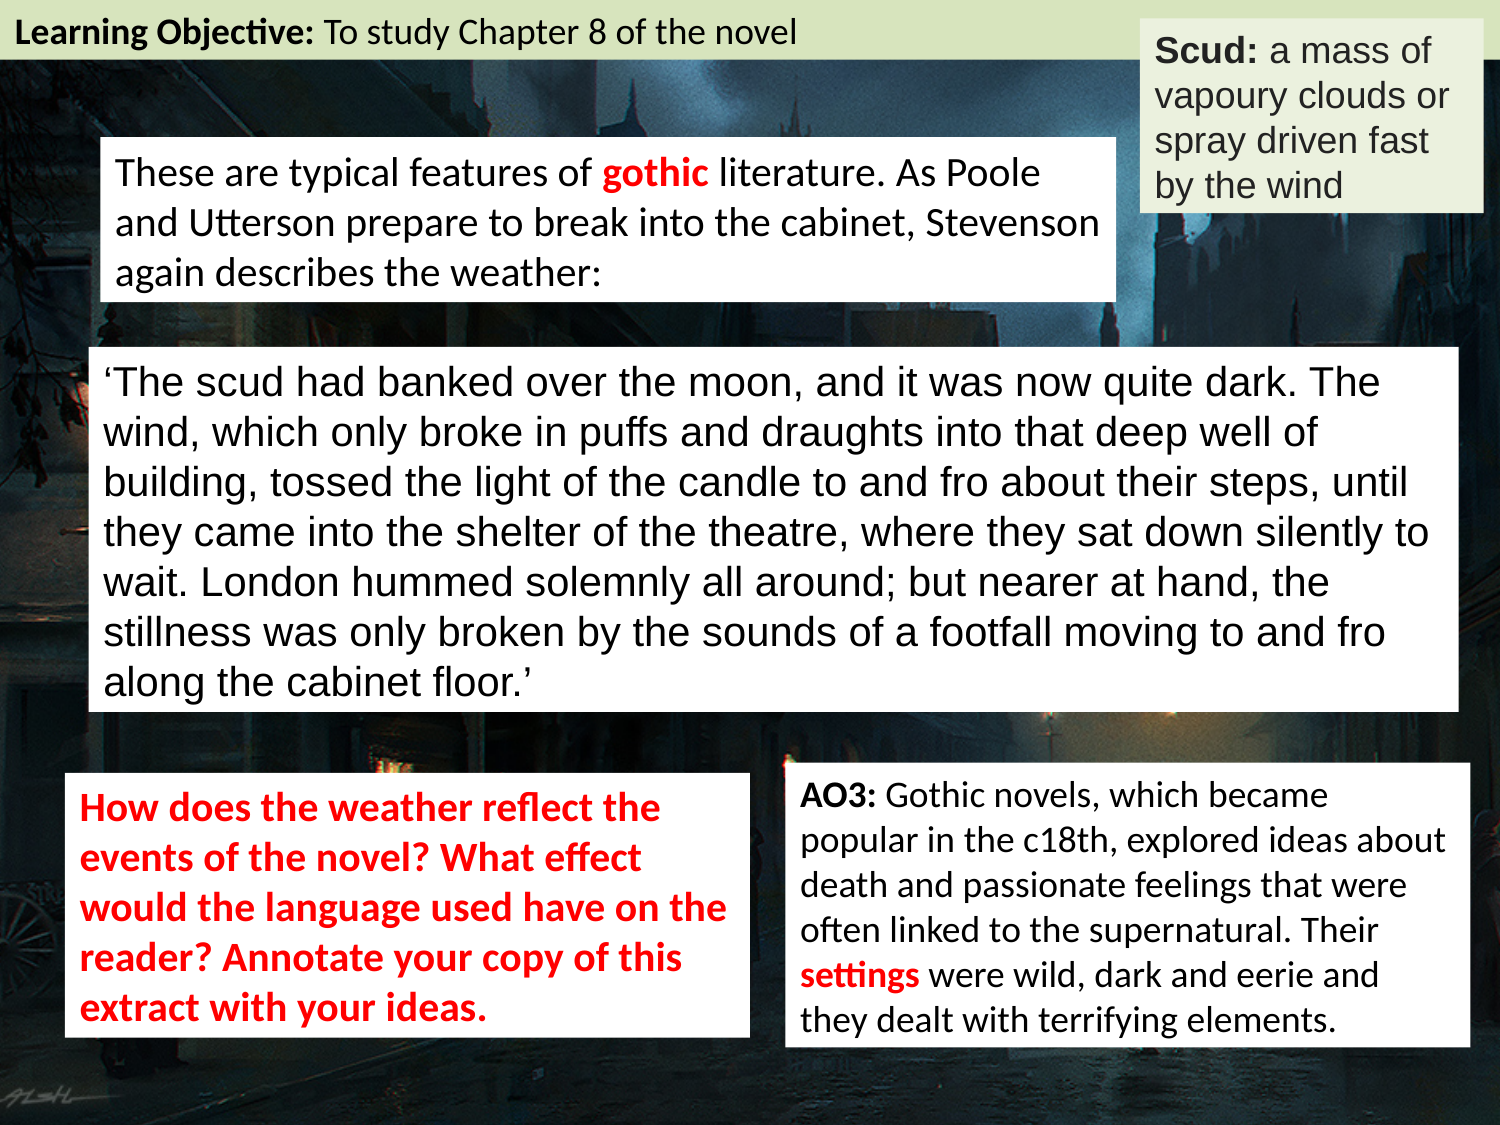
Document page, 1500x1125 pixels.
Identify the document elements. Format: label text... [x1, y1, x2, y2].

text_box Learning Objective: To study Chapter 8 of the novel [0, 0, 1500, 52]
text_box Scud: a mass of vapoury clouds or spray driven fast by the wind [1139, 18, 1484, 51]
picture [0, 52, 1500, 1125]
